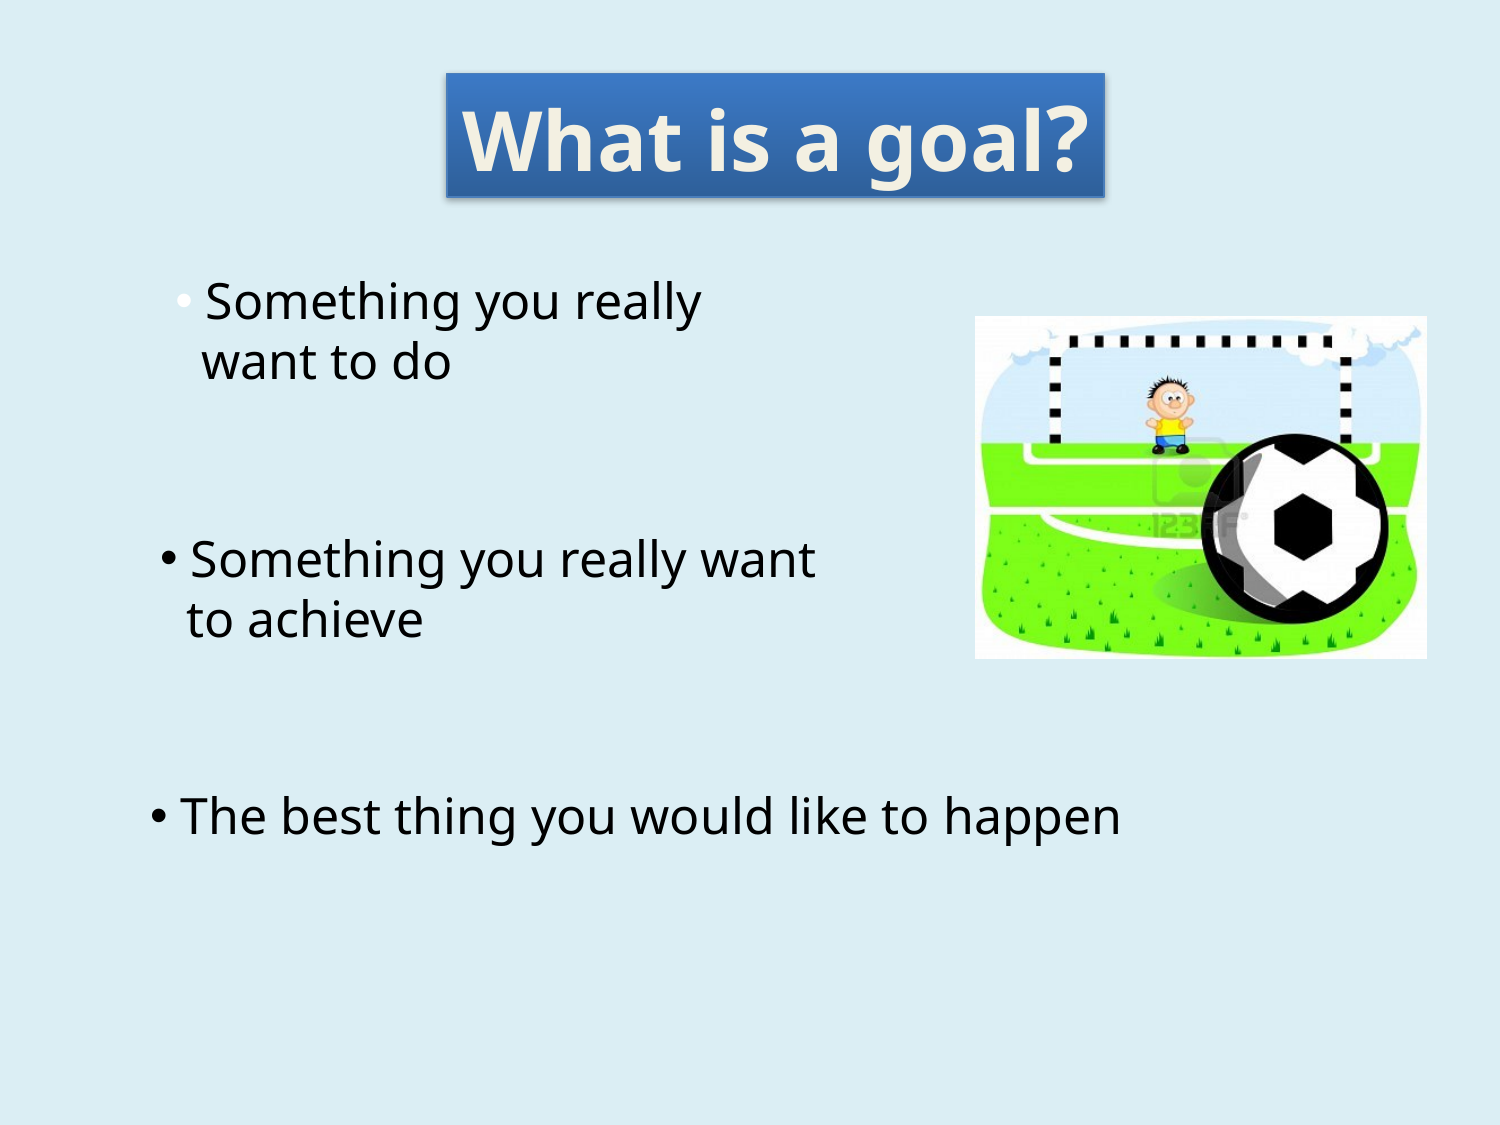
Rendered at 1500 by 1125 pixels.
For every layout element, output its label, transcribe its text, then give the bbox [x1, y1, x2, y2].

text_box What is a goal? [447, 73, 1105, 197]
text_box The best thing you would like to happen [135, 777, 1139, 853]
text_box Something you really want to achieve [145, 520, 845, 655]
picture [974, 315, 1427, 659]
text_box Something you really want to do [160, 262, 870, 398]
